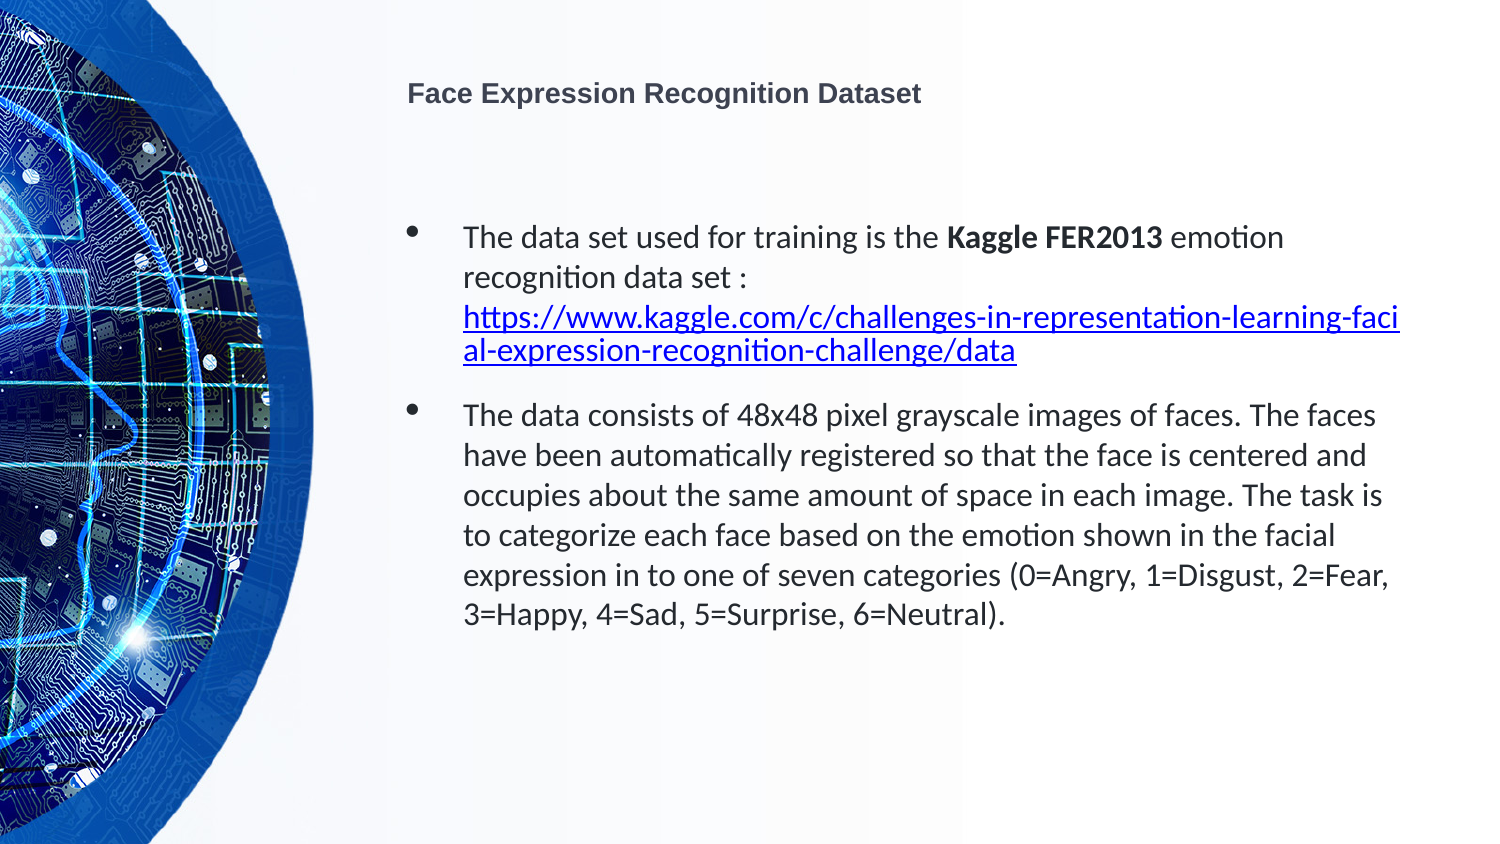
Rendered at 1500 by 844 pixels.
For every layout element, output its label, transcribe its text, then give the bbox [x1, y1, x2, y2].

title Face Expression Recognition Dataset [392, 66, 1424, 186]
list The data set used for training is the Kaggle FER2013 emotion recognition data set : https://www.kaggle.com/c/challenges-in-representation-learning-facial-expression-recognition-challenge/data The data consists of 48x48 pixel grayscale images of faces. The faces have been automatically registered so that the face is centered and occupies about the same amount of space in each image. The task is to categorize each face based on the emotion shown in the facial expression in to one of seven categories (0=Angry, 1=Disgust, 2=Fear, 3=Happy, 4=Sad, 5=Surprise, 6=Neutral). [391, 208, 1427, 770]
picture [0, 0, 1500, 844]
